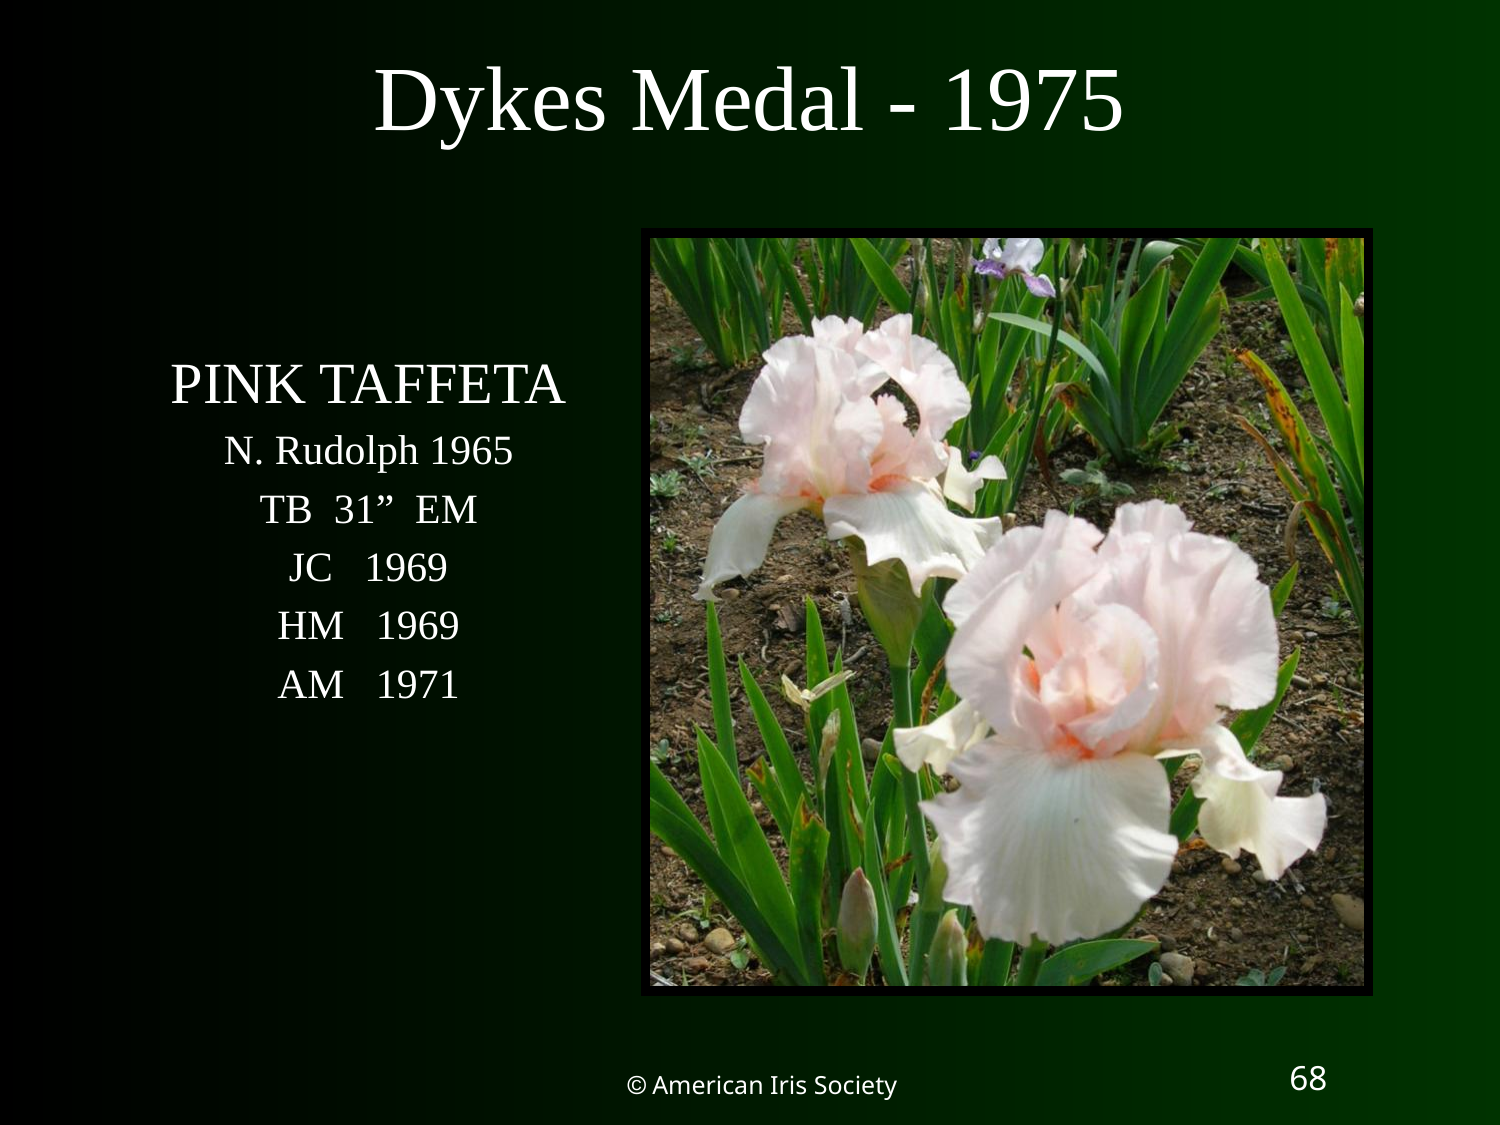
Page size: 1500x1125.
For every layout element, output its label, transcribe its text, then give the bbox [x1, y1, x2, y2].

text_box  American Iris Society [525, 1062, 1000, 1100]
subtitle PINK TAFFETA N. Rudolph 1965 TB 31” EM JC 1969 HM 1969 AM 1971 [99, 337, 638, 738]
title Dykes Medal - 1975 [112, 0, 1388, 188]
picture [649, 237, 1365, 987]
text_box 68 [1274, 1049, 1467, 1110]
